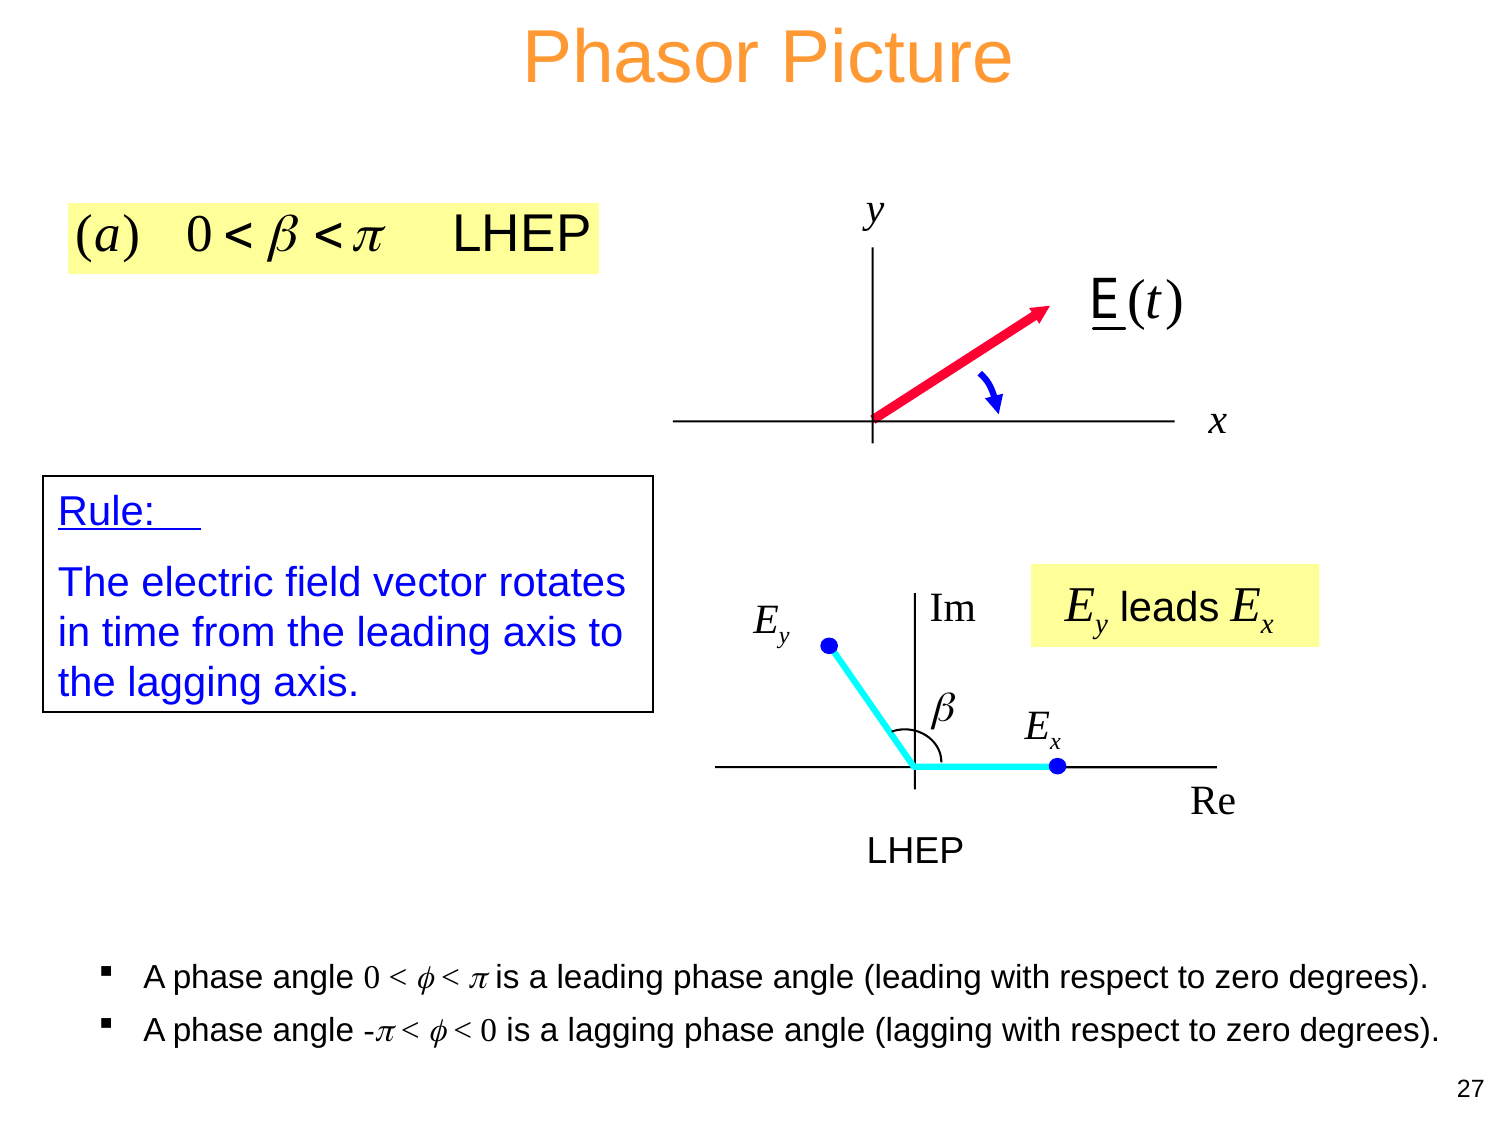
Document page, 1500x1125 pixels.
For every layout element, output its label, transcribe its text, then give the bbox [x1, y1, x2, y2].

text_box LHEP [851, 839, 980, 879]
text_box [714, 563, 1320, 831]
text_box Phasor Picture [380, 0, 1157, 105]
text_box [67, 202, 600, 274]
text_box x [1193, 384, 1274, 450]
text_box Rule: The electric field vector rotates in time from the leading axis to the lagging axis. [43, 476, 653, 712]
text_box A phase angle 0 <  <  is a leading phase angle (leading with respect to zero degrees). A phase angle - <  < 0 is a lagging phase angle (lagging with respect to zero degrees). [83, 947, 1457, 1055]
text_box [1083, 261, 1192, 343]
text_box [873, 305, 1051, 420]
text_box y [850, 172, 931, 238]
text_box [961, 373, 1003, 432]
slide_number 27 [1187, 1050, 1500, 1125]
